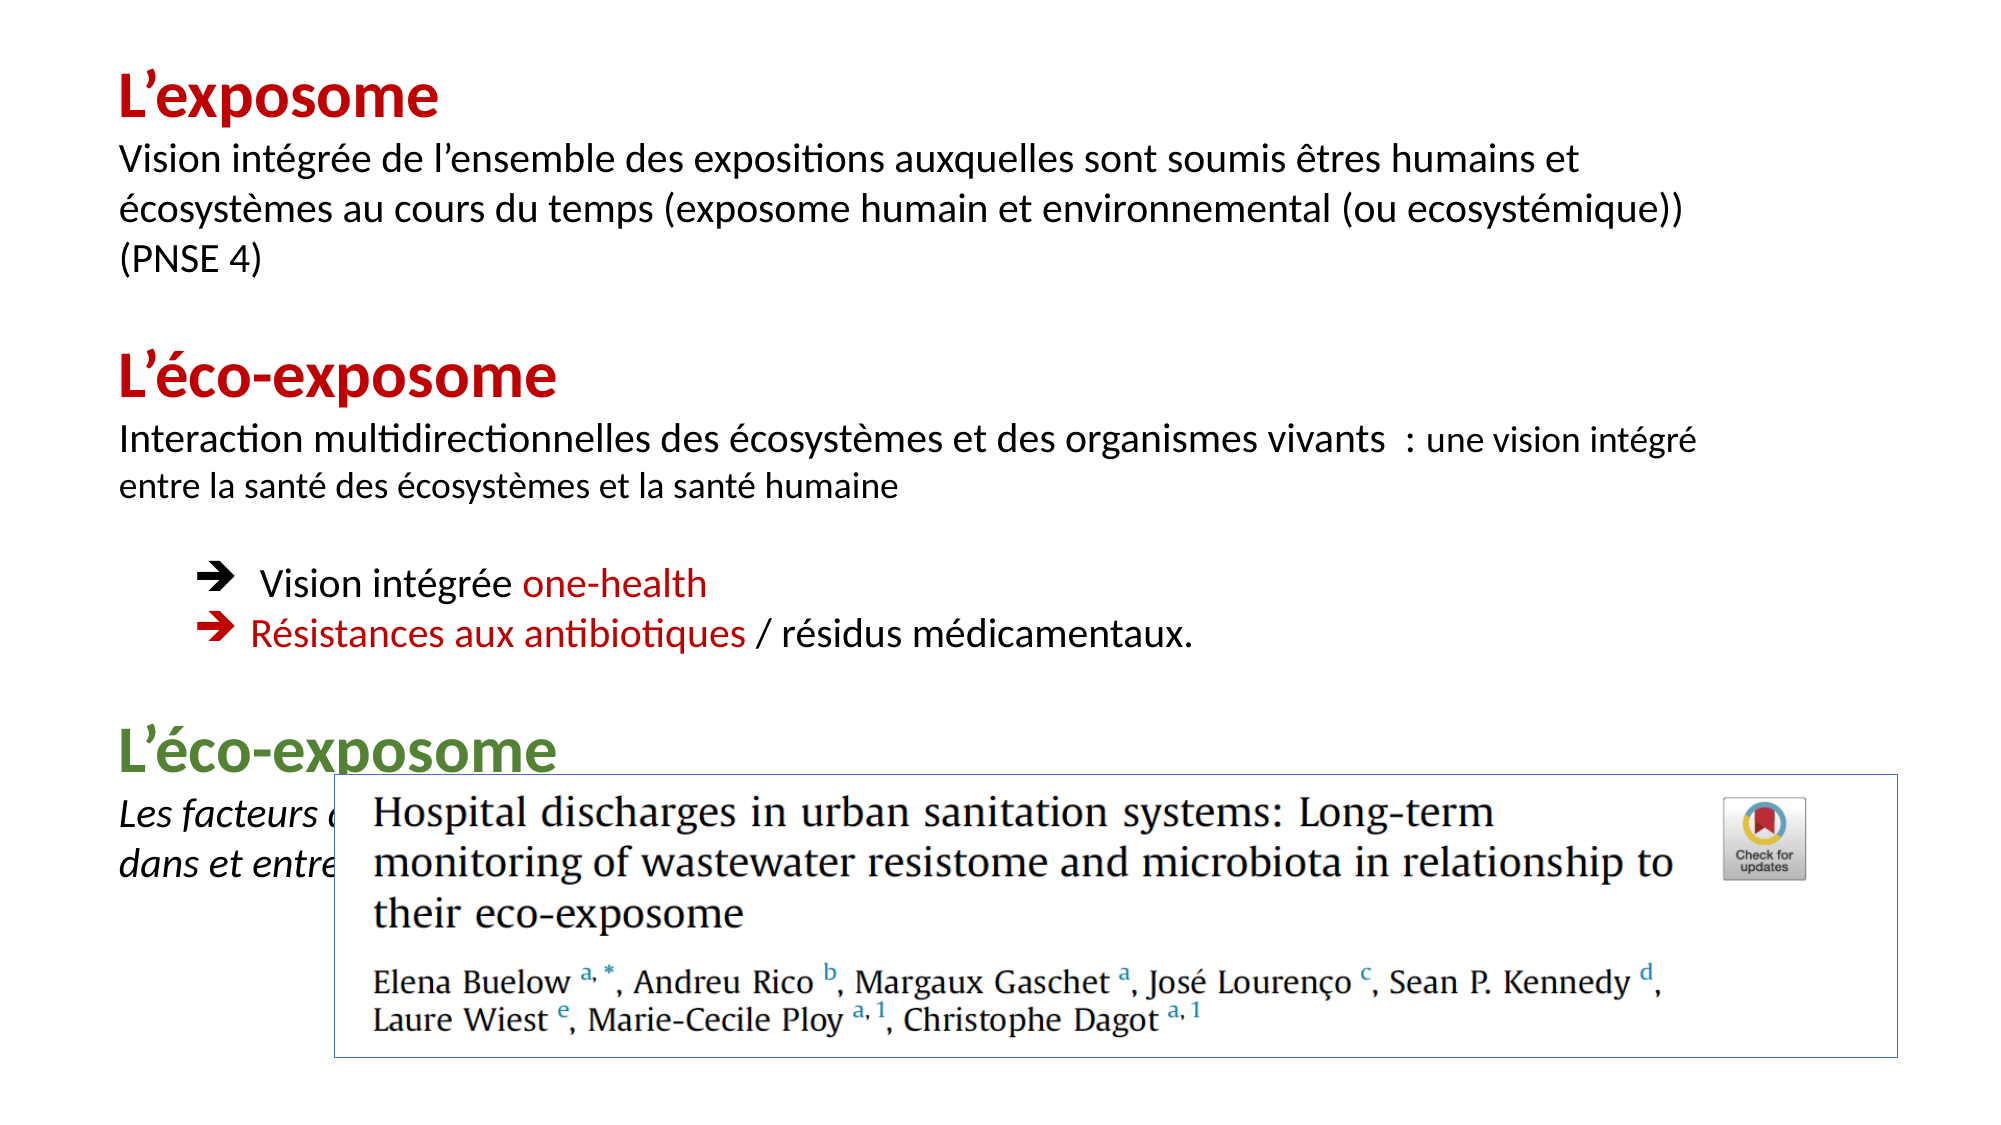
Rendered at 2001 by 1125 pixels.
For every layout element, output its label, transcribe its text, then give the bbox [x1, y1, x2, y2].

text_box L’exposome Vision intégrée de l’ensemble des expositions auxquelles sont soumis êtres humains et écosystèmes au cours du temps (exposome humain et environnemental (ou ecosystémique)) (PNSE 4) L’éco-exposome Interaction multidirectionnelles des écosystèmes et des organismes vivants : une vision intégré entre la santé des écosystèmes et la santé humaine Vision intégrée one-health Résistances aux antibiotiques / résidus médicamentaux. L’éco-exposome Les facteurs d’influence de l’environnement anthropisé générant la résistance microbienne dans et entre les ecosystèmes bactériens. [104, 43, 1737, 894]
picture [334, 774, 1898, 1058]
